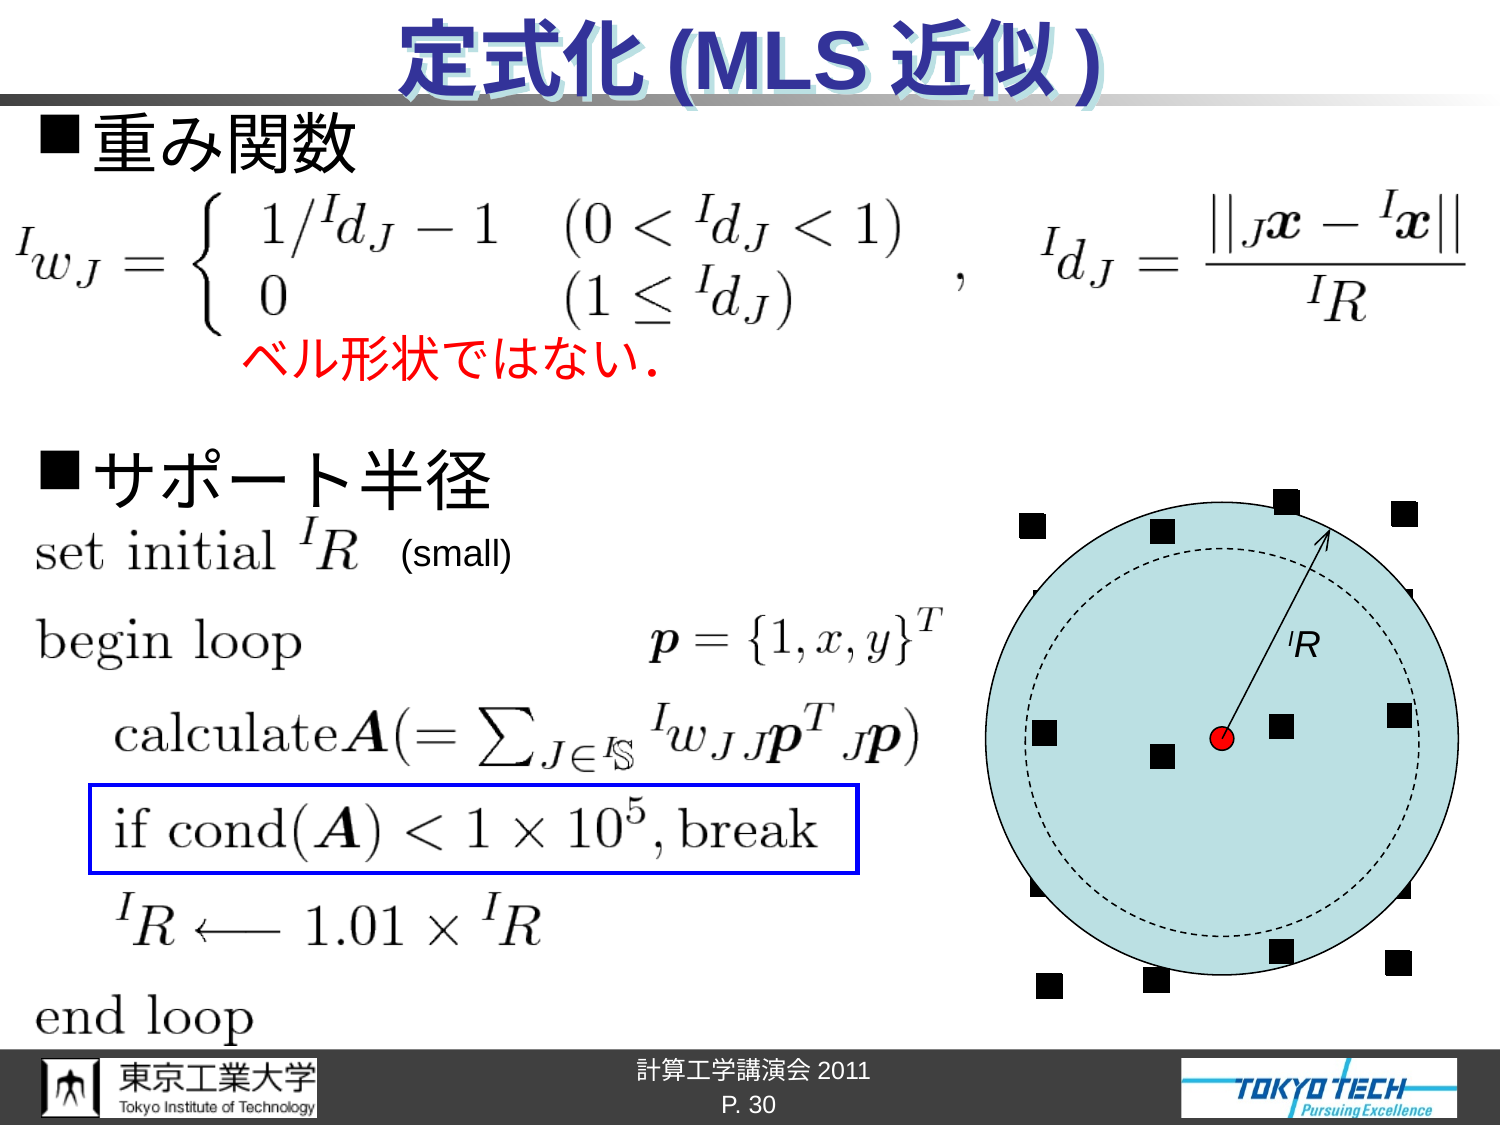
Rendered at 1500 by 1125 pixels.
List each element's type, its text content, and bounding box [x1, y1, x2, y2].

picture [34, 515, 947, 1046]
picture [11, 188, 1478, 338]
list 重み関数 [35, 102, 1500, 226]
picture [41, 1058, 317, 1118]
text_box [985, 490, 1459, 999]
text_box サポート半径 [35, 438, 1500, 539]
picture [1181, 1058, 1458, 1118]
slide_number P. 30 [662, 1087, 836, 1120]
title 定式化(MLS近似) [0, 5, 1500, 108]
text_box ベル形状ではない． [225, 347, 706, 395]
